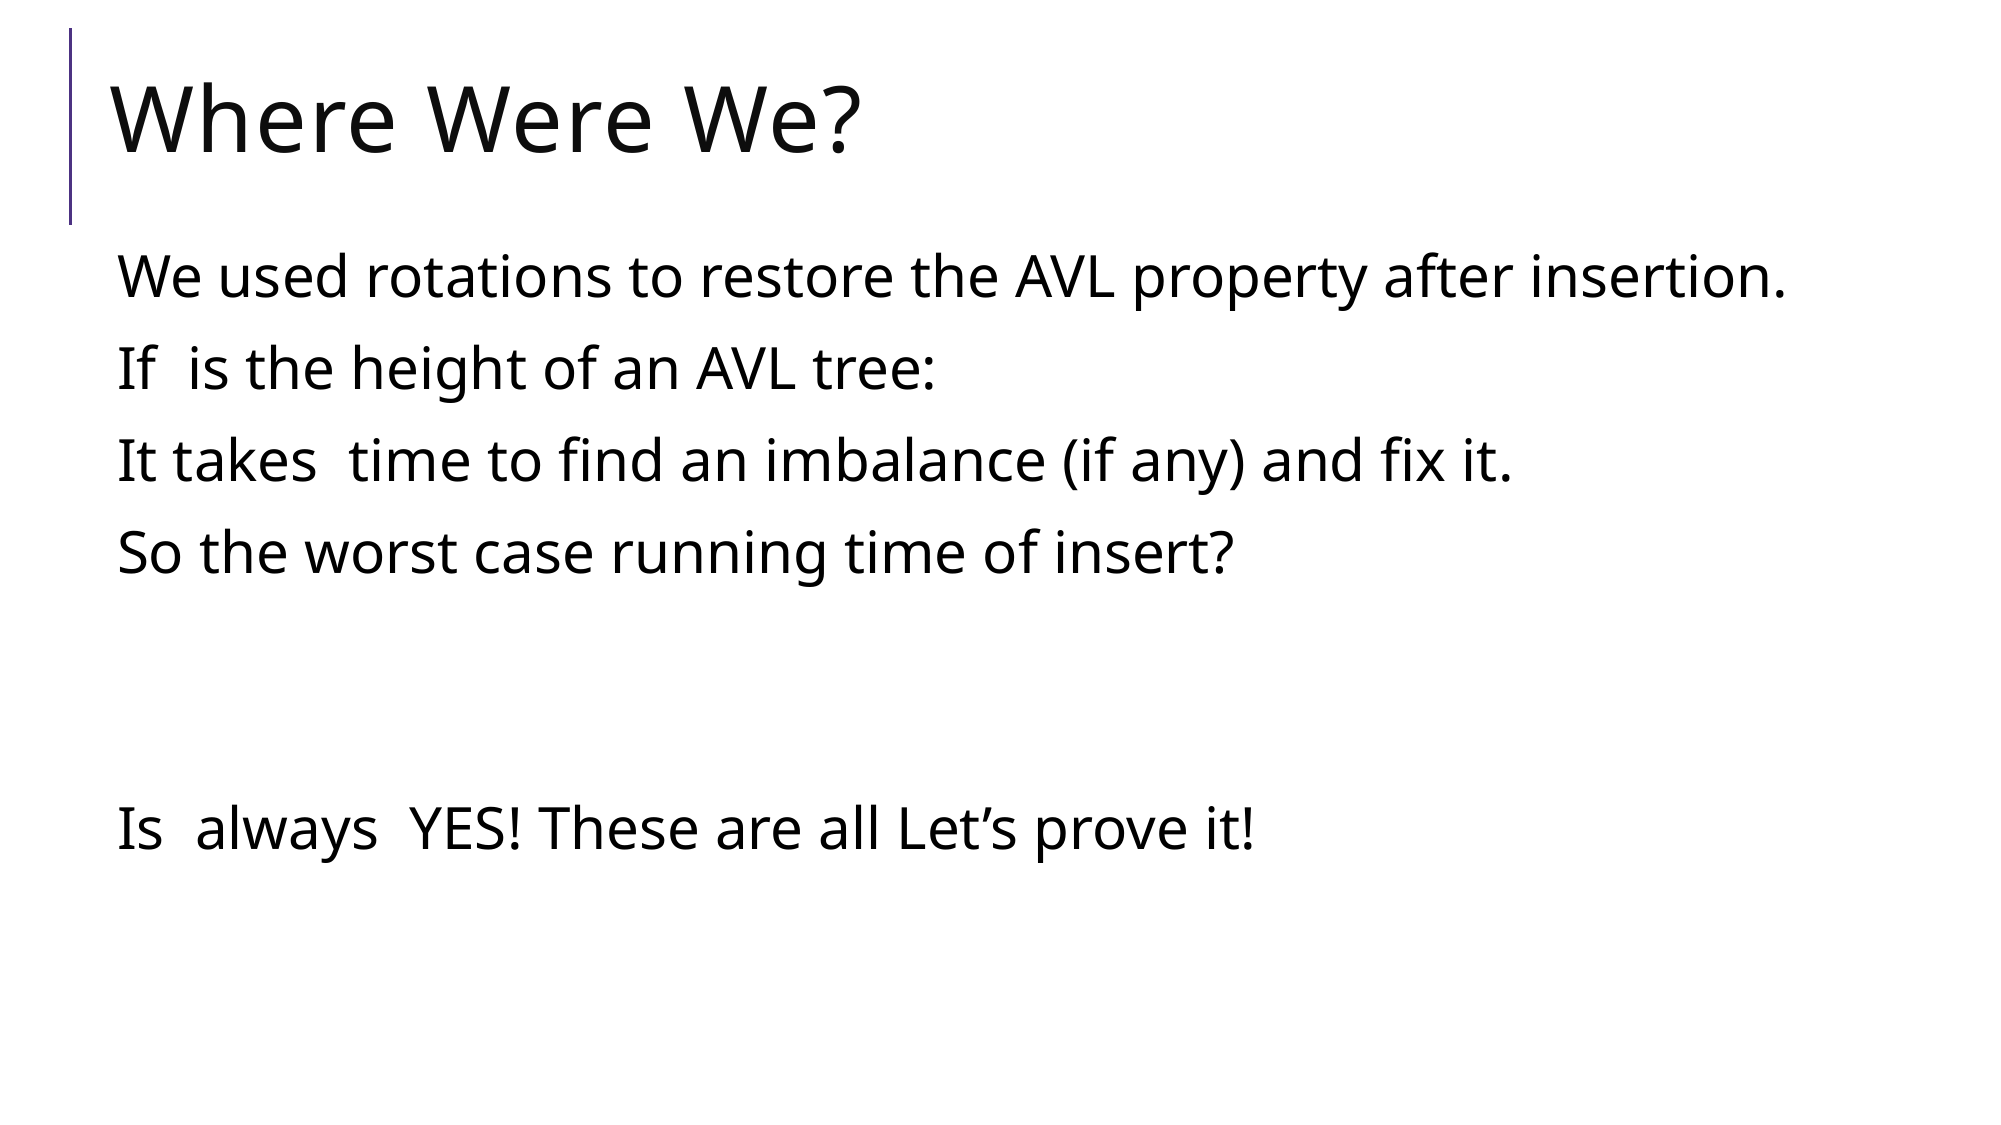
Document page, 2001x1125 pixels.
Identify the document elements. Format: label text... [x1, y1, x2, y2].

title Where Were We? [94, 43, 1930, 210]
